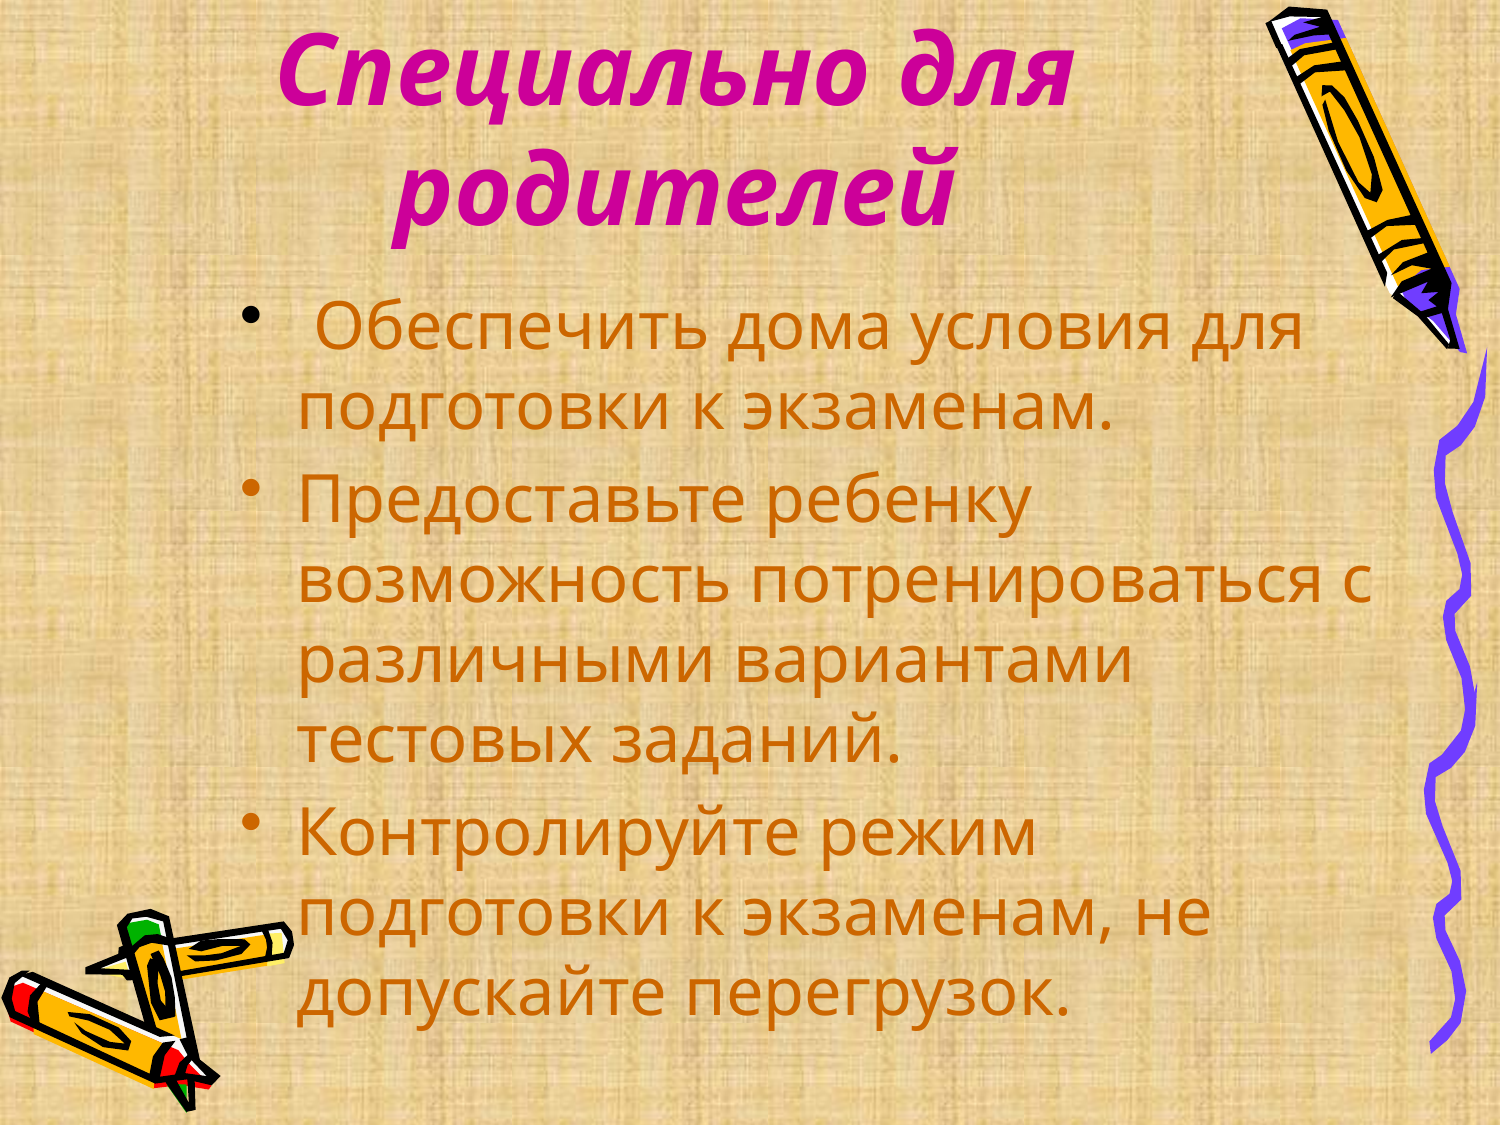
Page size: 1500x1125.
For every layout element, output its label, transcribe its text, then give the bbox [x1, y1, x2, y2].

title Специально для родителей [112, 24, 1240, 254]
picture [0, 0, 1500, 1125]
list Обеспечить дома условия для подготовки к экзаменам. Предоставьте ребенку возможность потренироваться с различными вариантами тестовых заданий. Контролируйте режим подготовки к экзаменам, не допускайте перегрузок. [224, 274, 1425, 975]
